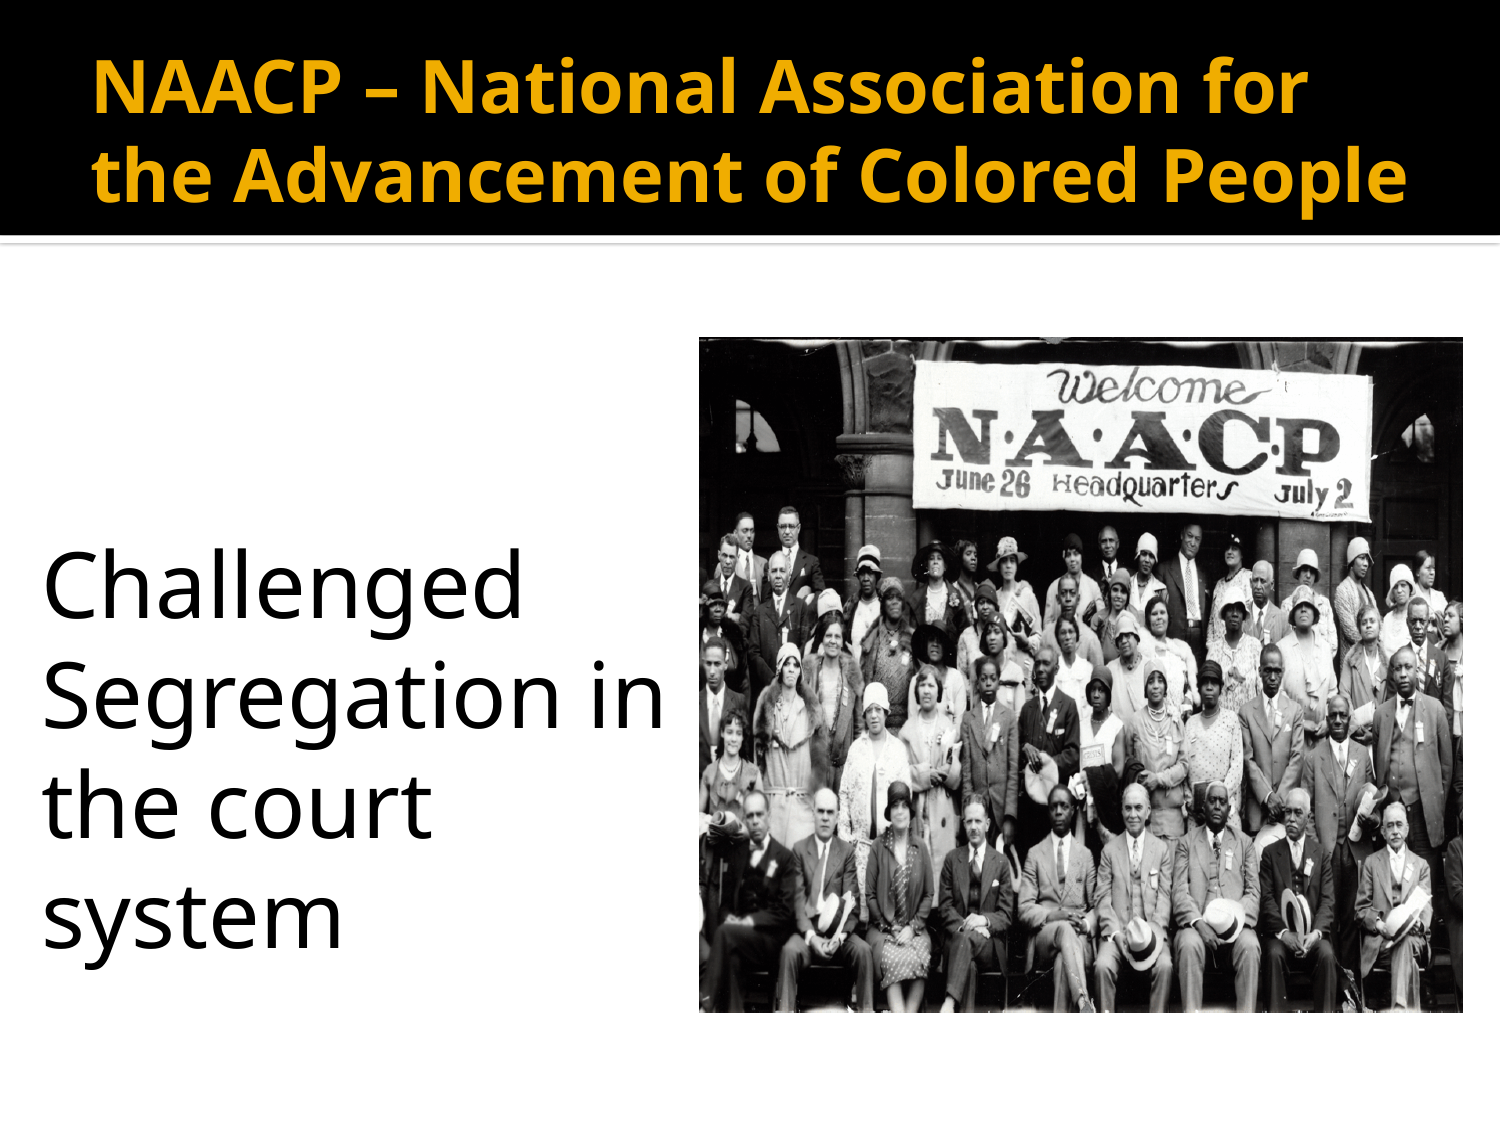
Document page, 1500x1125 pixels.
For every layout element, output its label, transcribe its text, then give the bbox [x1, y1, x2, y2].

picture [699, 337, 1463, 1013]
title NAACP – National Association for the Advancement of Colored People [75, 25, 1425, 231]
list Challenged Segregation in the court system [12, 291, 738, 1050]
